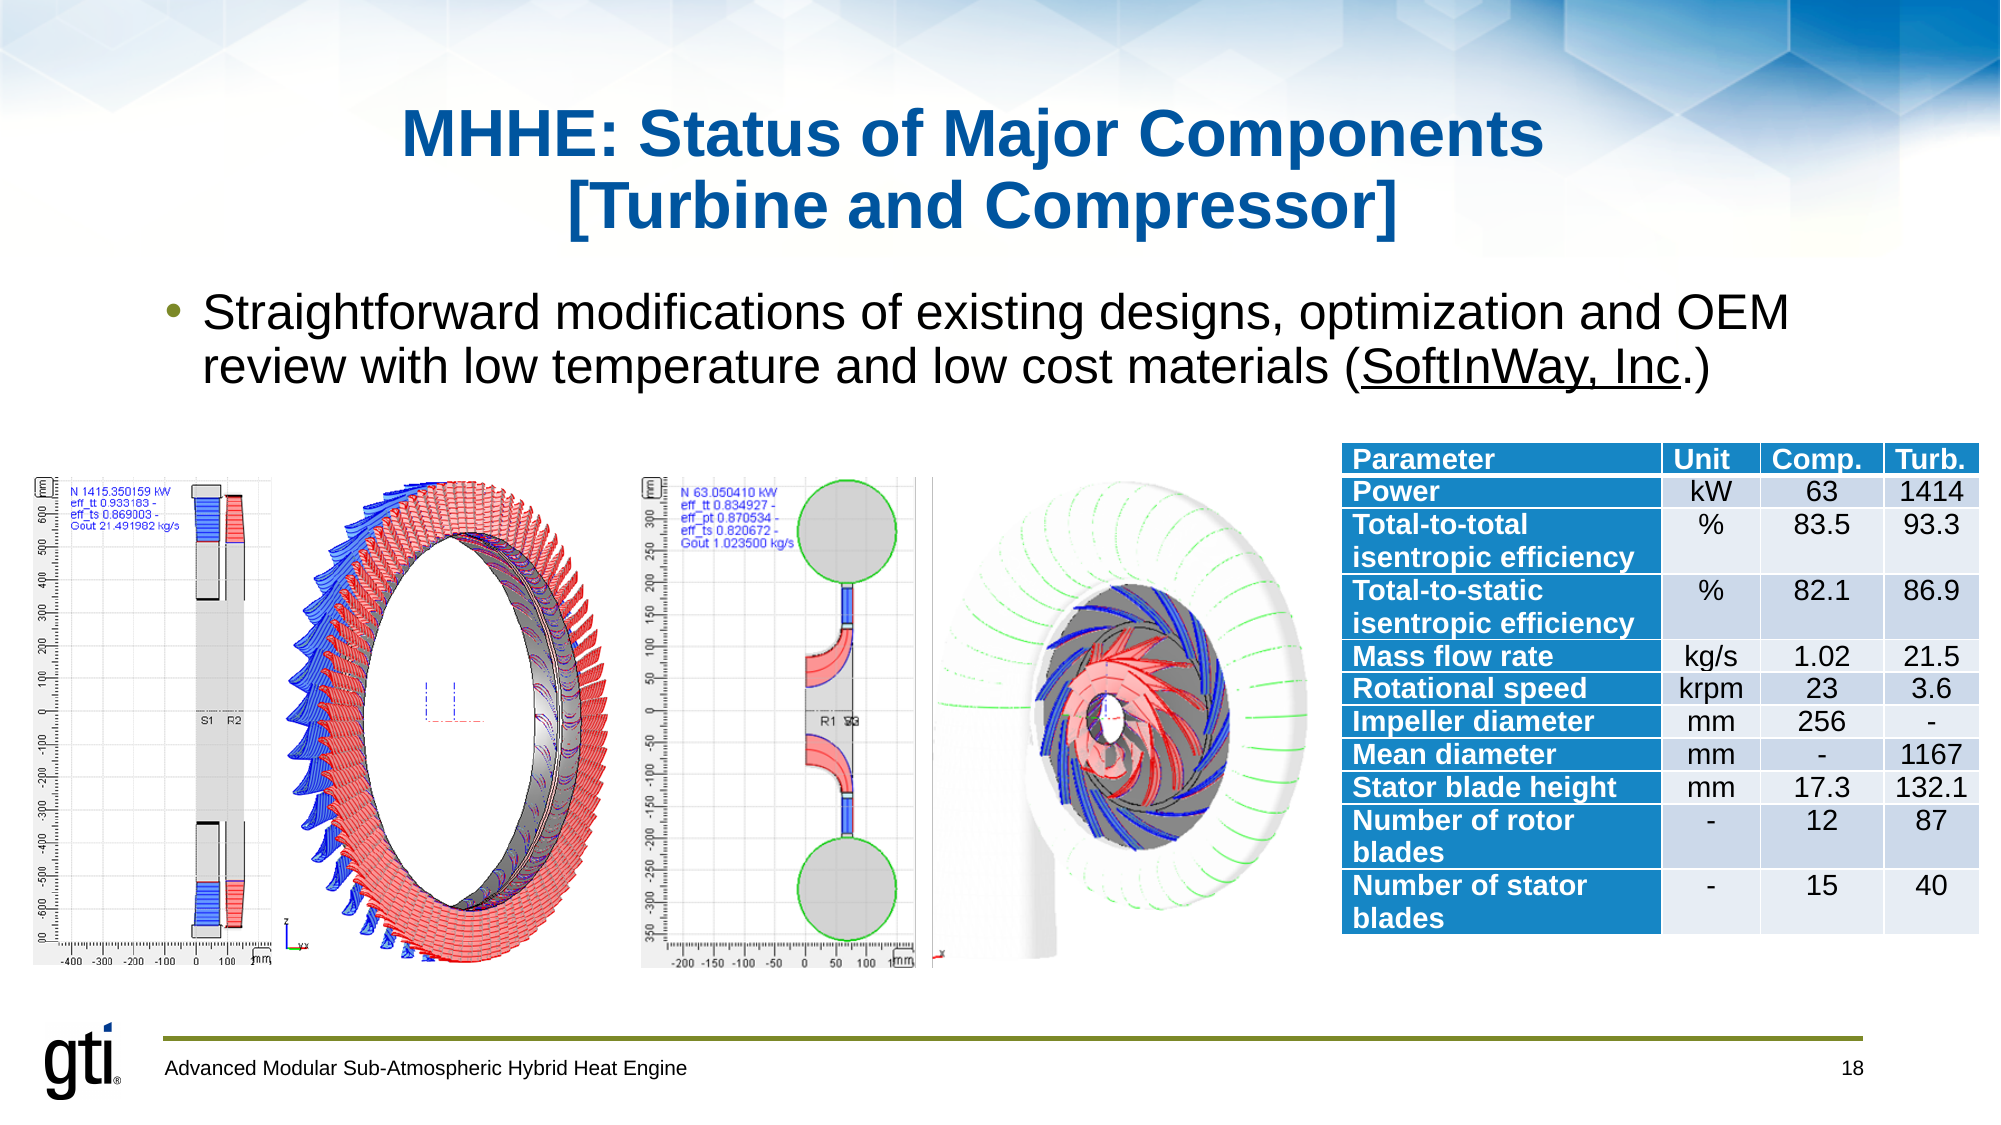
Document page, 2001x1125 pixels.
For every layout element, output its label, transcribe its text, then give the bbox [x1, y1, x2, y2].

table_cell kW [1663, 478, 1760, 507]
table_header Parameter [1342, 443, 1661, 473]
table_cell 83.5 [1761, 509, 1883, 573]
table_cell 93.3 [1885, 509, 1979, 573]
table_cell kg/s [1663, 640, 1760, 671]
table_cell Mean diameter [1342, 739, 1661, 770]
table_cell Total-to-total isentropic efficiency [1342, 509, 1661, 573]
table_cell 21.5 [1885, 640, 1979, 671]
table_cell 256 [1761, 706, 1883, 737]
table_cell 12 [1761, 805, 1883, 868]
table_cell mm [1663, 772, 1760, 803]
table_cell 1.02 [1761, 640, 1883, 671]
table_cell 63 [1761, 478, 1883, 507]
picture [0, 0, 2000, 965]
table_cell 82.1 [1761, 575, 1883, 639]
table_cell 40 [1885, 870, 1979, 934]
table_cell Rotational speed [1342, 673, 1661, 704]
table_cell % [1663, 575, 1760, 639]
table_cell 87 [1885, 805, 1979, 868]
table_header Comp. [1761, 443, 1883, 473]
table_header Turb. [1885, 443, 1979, 473]
table_cell krpm [1663, 673, 1760, 704]
table_cell 86.9 [1885, 575, 1979, 639]
table_cell Stator blade height [1342, 772, 1661, 803]
table_cell 1414 [1885, 478, 1979, 507]
table_cell mm [1663, 739, 1760, 770]
table_cell % [1663, 509, 1760, 573]
table_cell - [1663, 805, 1760, 868]
table_cell Mass flow rate [1342, 640, 1661, 671]
picture [640, 477, 1308, 968]
table_cell 132.1 [1885, 772, 1979, 803]
table_cell Power [1342, 478, 1661, 507]
table_cell - [1761, 739, 1883, 770]
table_cell 1167 [1885, 739, 1979, 770]
table_cell Impeller diameter [1342, 706, 1661, 737]
table_cell 3.6 [1885, 673, 1979, 704]
table_cell - [1663, 870, 1760, 934]
table_header Unit [1663, 443, 1760, 473]
list Straightforward modifications of existing designs, optimization and OEM review with low temperature and low cost materials (SoftInWay, Inc.) [149, 278, 1899, 966]
table_cell mm [1663, 706, 1760, 737]
table_cell Number of stator blades [1342, 870, 1661, 934]
title MHHE: Status of Major Components [Turbine and Compressor] [32, 64, 1935, 277]
table_cell Number of rotor blades [1342, 805, 1661, 868]
table_cell 15 [1761, 870, 1883, 934]
table_cell 17.3 [1761, 772, 1883, 803]
picture [45, 1022, 121, 1100]
table_cell 23 [1761, 673, 1883, 704]
table_cell Total-to-static isentropic efficiency [1342, 575, 1661, 639]
table_cell - [1885, 706, 1979, 737]
